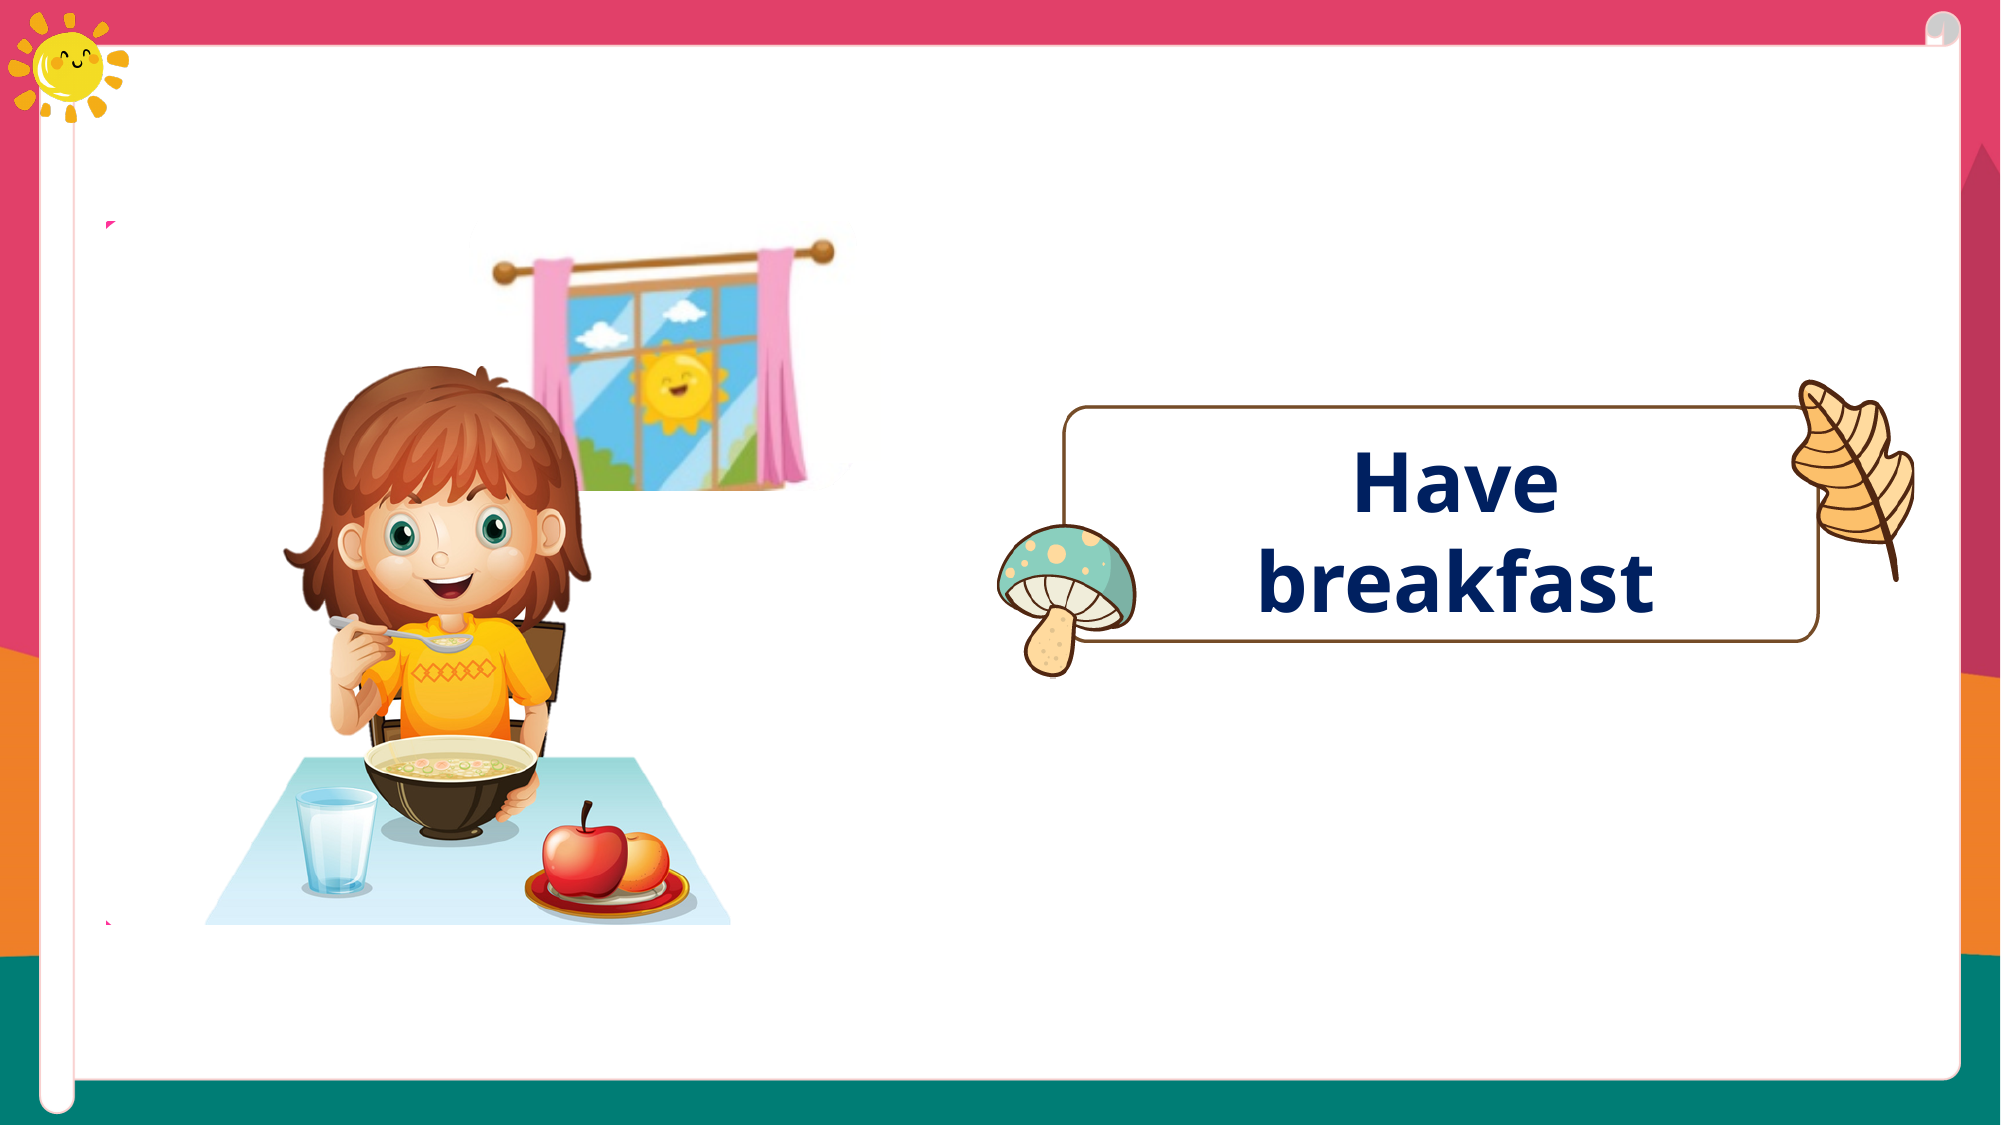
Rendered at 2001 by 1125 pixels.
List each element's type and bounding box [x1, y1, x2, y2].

text_box [996, 379, 1915, 679]
picture [0, 0, 2001, 1125]
